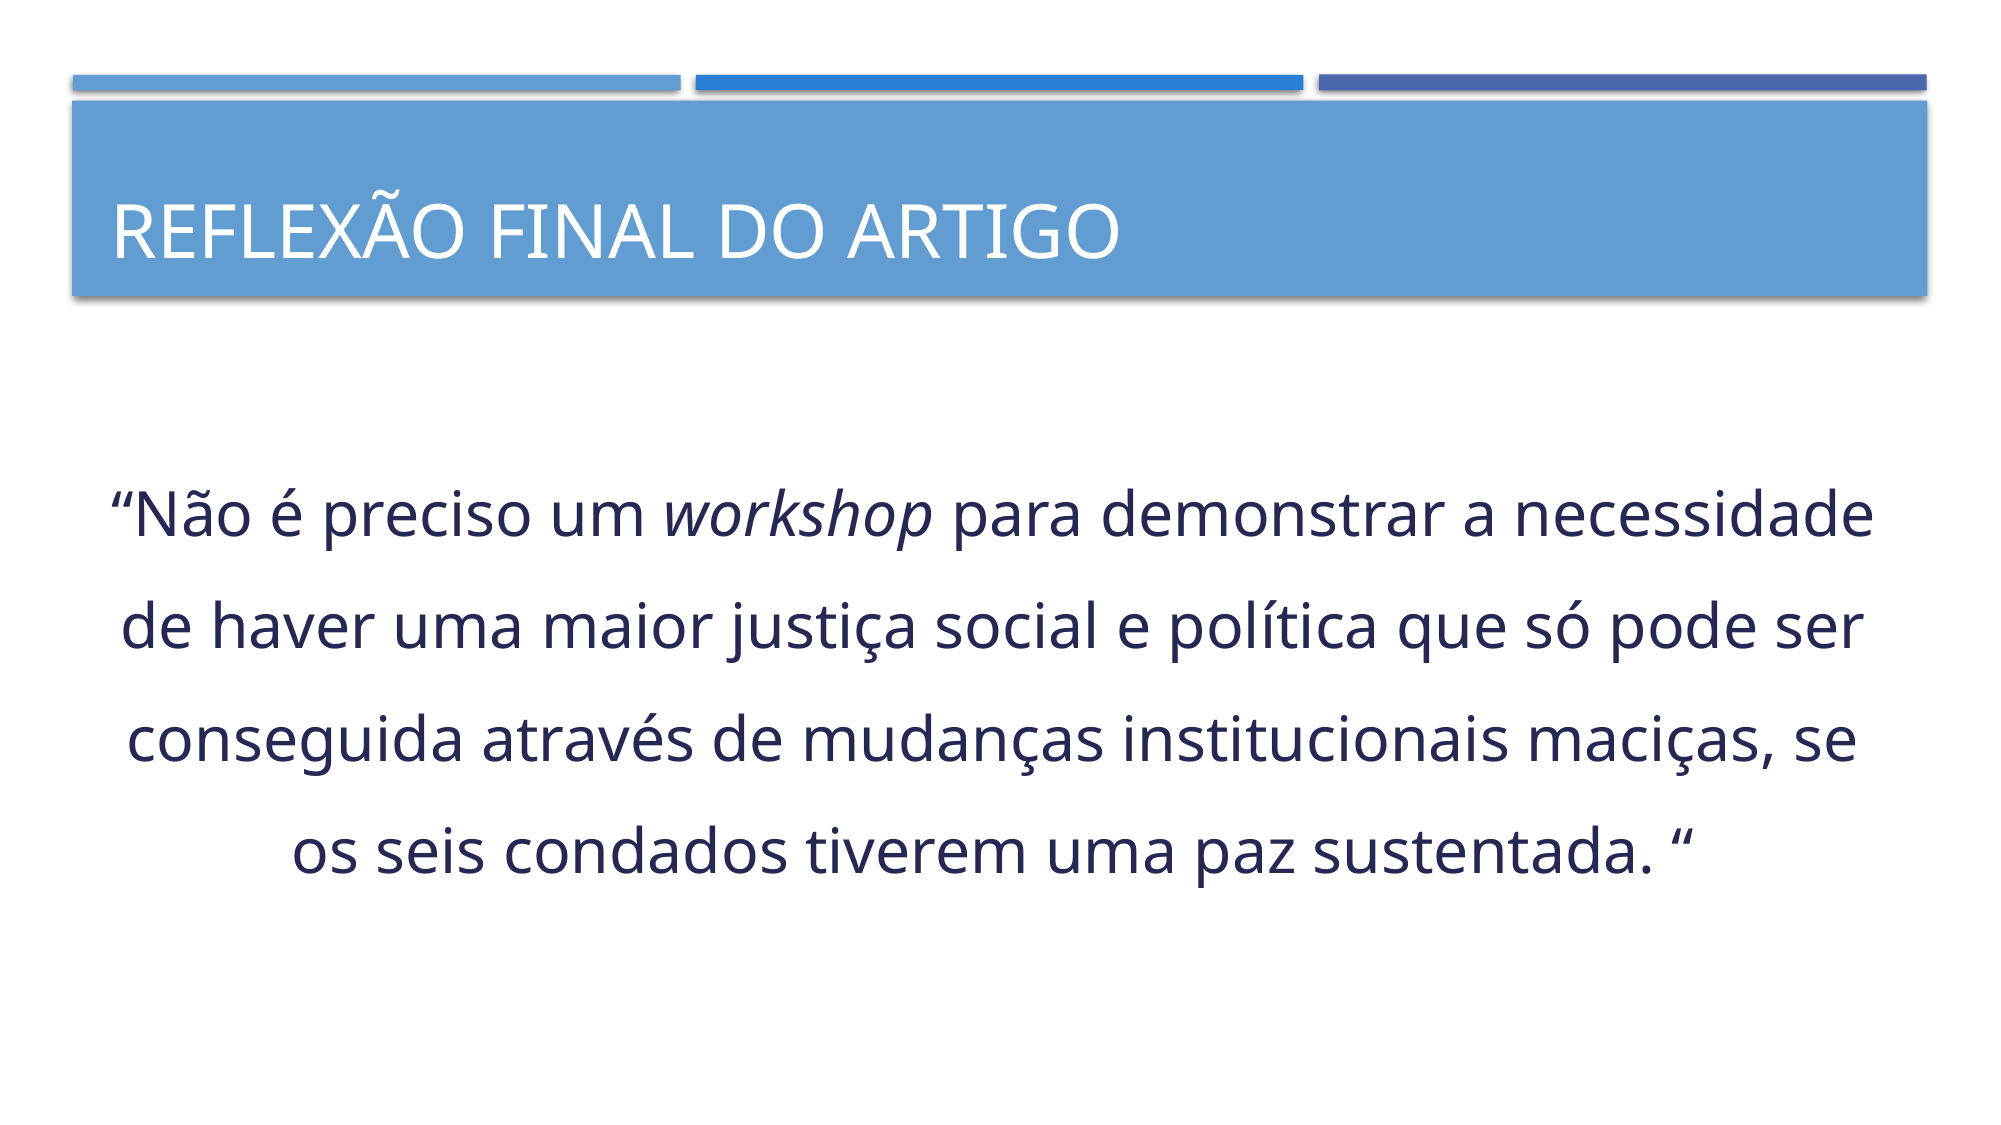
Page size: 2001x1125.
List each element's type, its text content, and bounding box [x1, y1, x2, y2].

title Reflexão final do artigo [95, 115, 1905, 282]
text_box “Não é preciso um workshop para demonstrar a necessidade de haver uma maior justiça social e política que só pode ser conseguida através de mudanças institucionais maciças, se os seis condados tiverem uma paz sustentada. “ [89, 359, 1899, 963]
